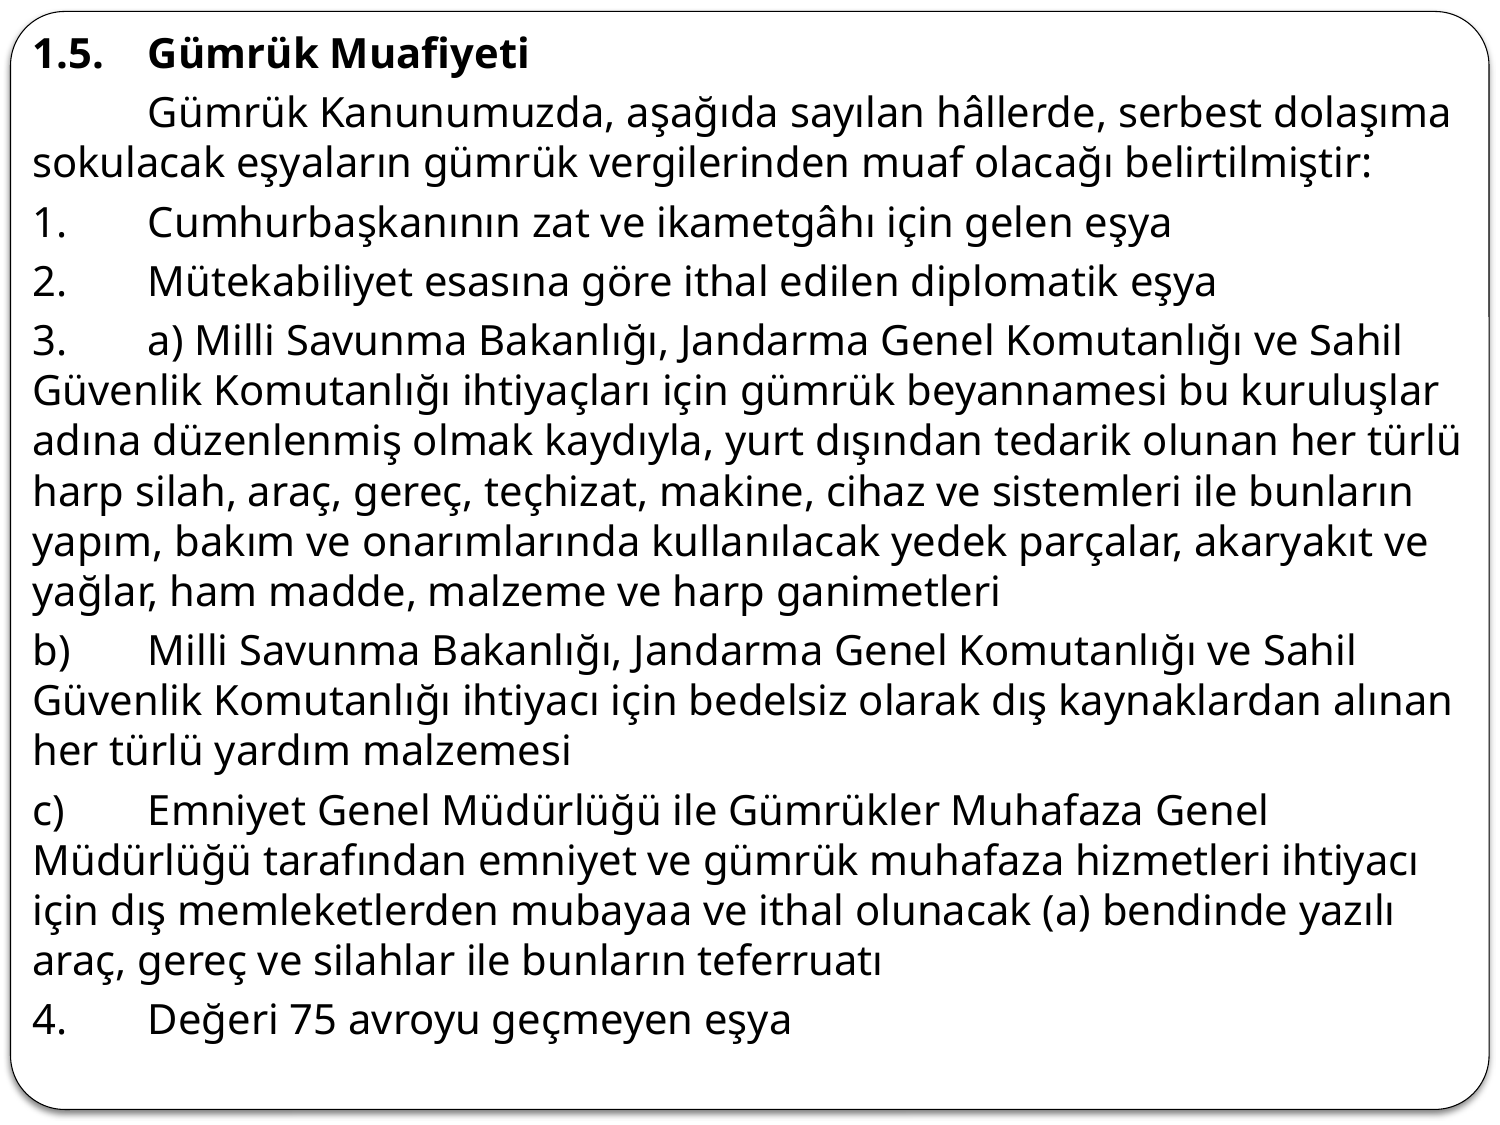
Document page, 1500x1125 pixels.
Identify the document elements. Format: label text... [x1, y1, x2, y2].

list 1.5. Gümrük Muafiyeti Gümrük Kanunumuzda, aşağıda sayılan hâllerde, serbest dolaşıma sokulacak eşyaların gümrük vergilerinden muaf olacağı belirtilmiştir: 1. Cumhurbaşkanının zat ve ikametgâhı için gelen eşya 2. Mütekabiliyet esasına göre ithal edilen diplomatik eşya 3. a) Milli Savunma Bakanlığı, Jandarma Genel Komutanlığı ve Sahil Güvenlik Komutanlığı ihtiyaçları için gümrük beyannamesi bu kuruluşlar adına düzenlenmiş olmak kaydıyla, yurt dışından tedarik olunan her türlü harp silah, araç, gereç, teçhizat, makine, cihaz ve sistemleri ile bunların yapım, bakım ve onarımlarında kullanılacak yedek parçalar, akaryakıt ve yağlar, ham madde, malzeme ve harp ganimetleri b) Milli Savunma Bakanlığı, Jandarma Genel Komutanlığı ve Sahil Güvenlik Komutanlığı ihtiyacı için bedelsiz olarak dış kaynaklardan alınan her türlü yardım malzemesi c) Emniyet Genel Müdürlüğü ile Gümrükler Muhafaza Genel Müdürlüğü tarafından emniyet ve gümrük muhafaza hizmetleri ihtiyacı için dış memleketlerden mubayaa ve ithal olunacak (a) bendinde yazılı araç, gereç ve silahlar ile bunların teferruatı 4. Değeri 75 avroyu geçmeyen eşya [17, 19, 1483, 1106]
